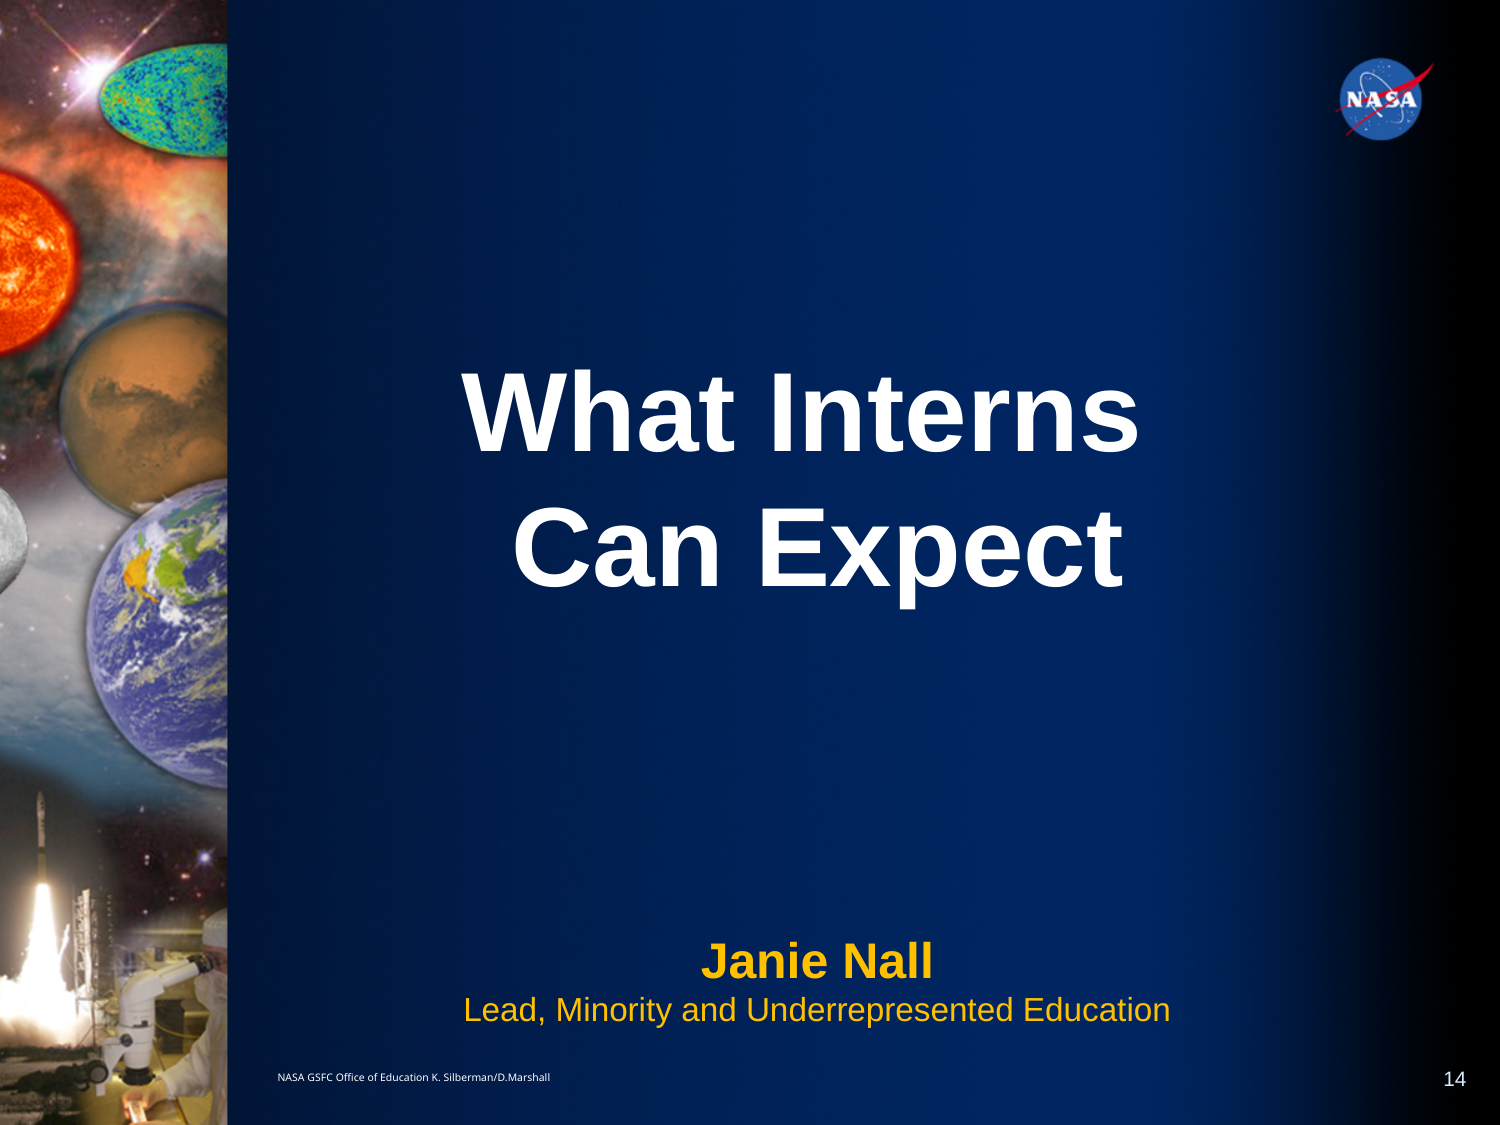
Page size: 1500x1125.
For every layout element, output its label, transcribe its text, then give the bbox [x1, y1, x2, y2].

footer NASA GSFC Office of Education K. Silberman/D.Marshall [262, 1063, 577, 1102]
text_box What Interns Can Expect [446, 331, 1190, 617]
slide_number 14 [1168, 1058, 1482, 1119]
picture [0, 0, 1500, 1125]
text_box Janie Nall Lead, Minority and Underrepresented Education [407, 920, 1229, 1036]
